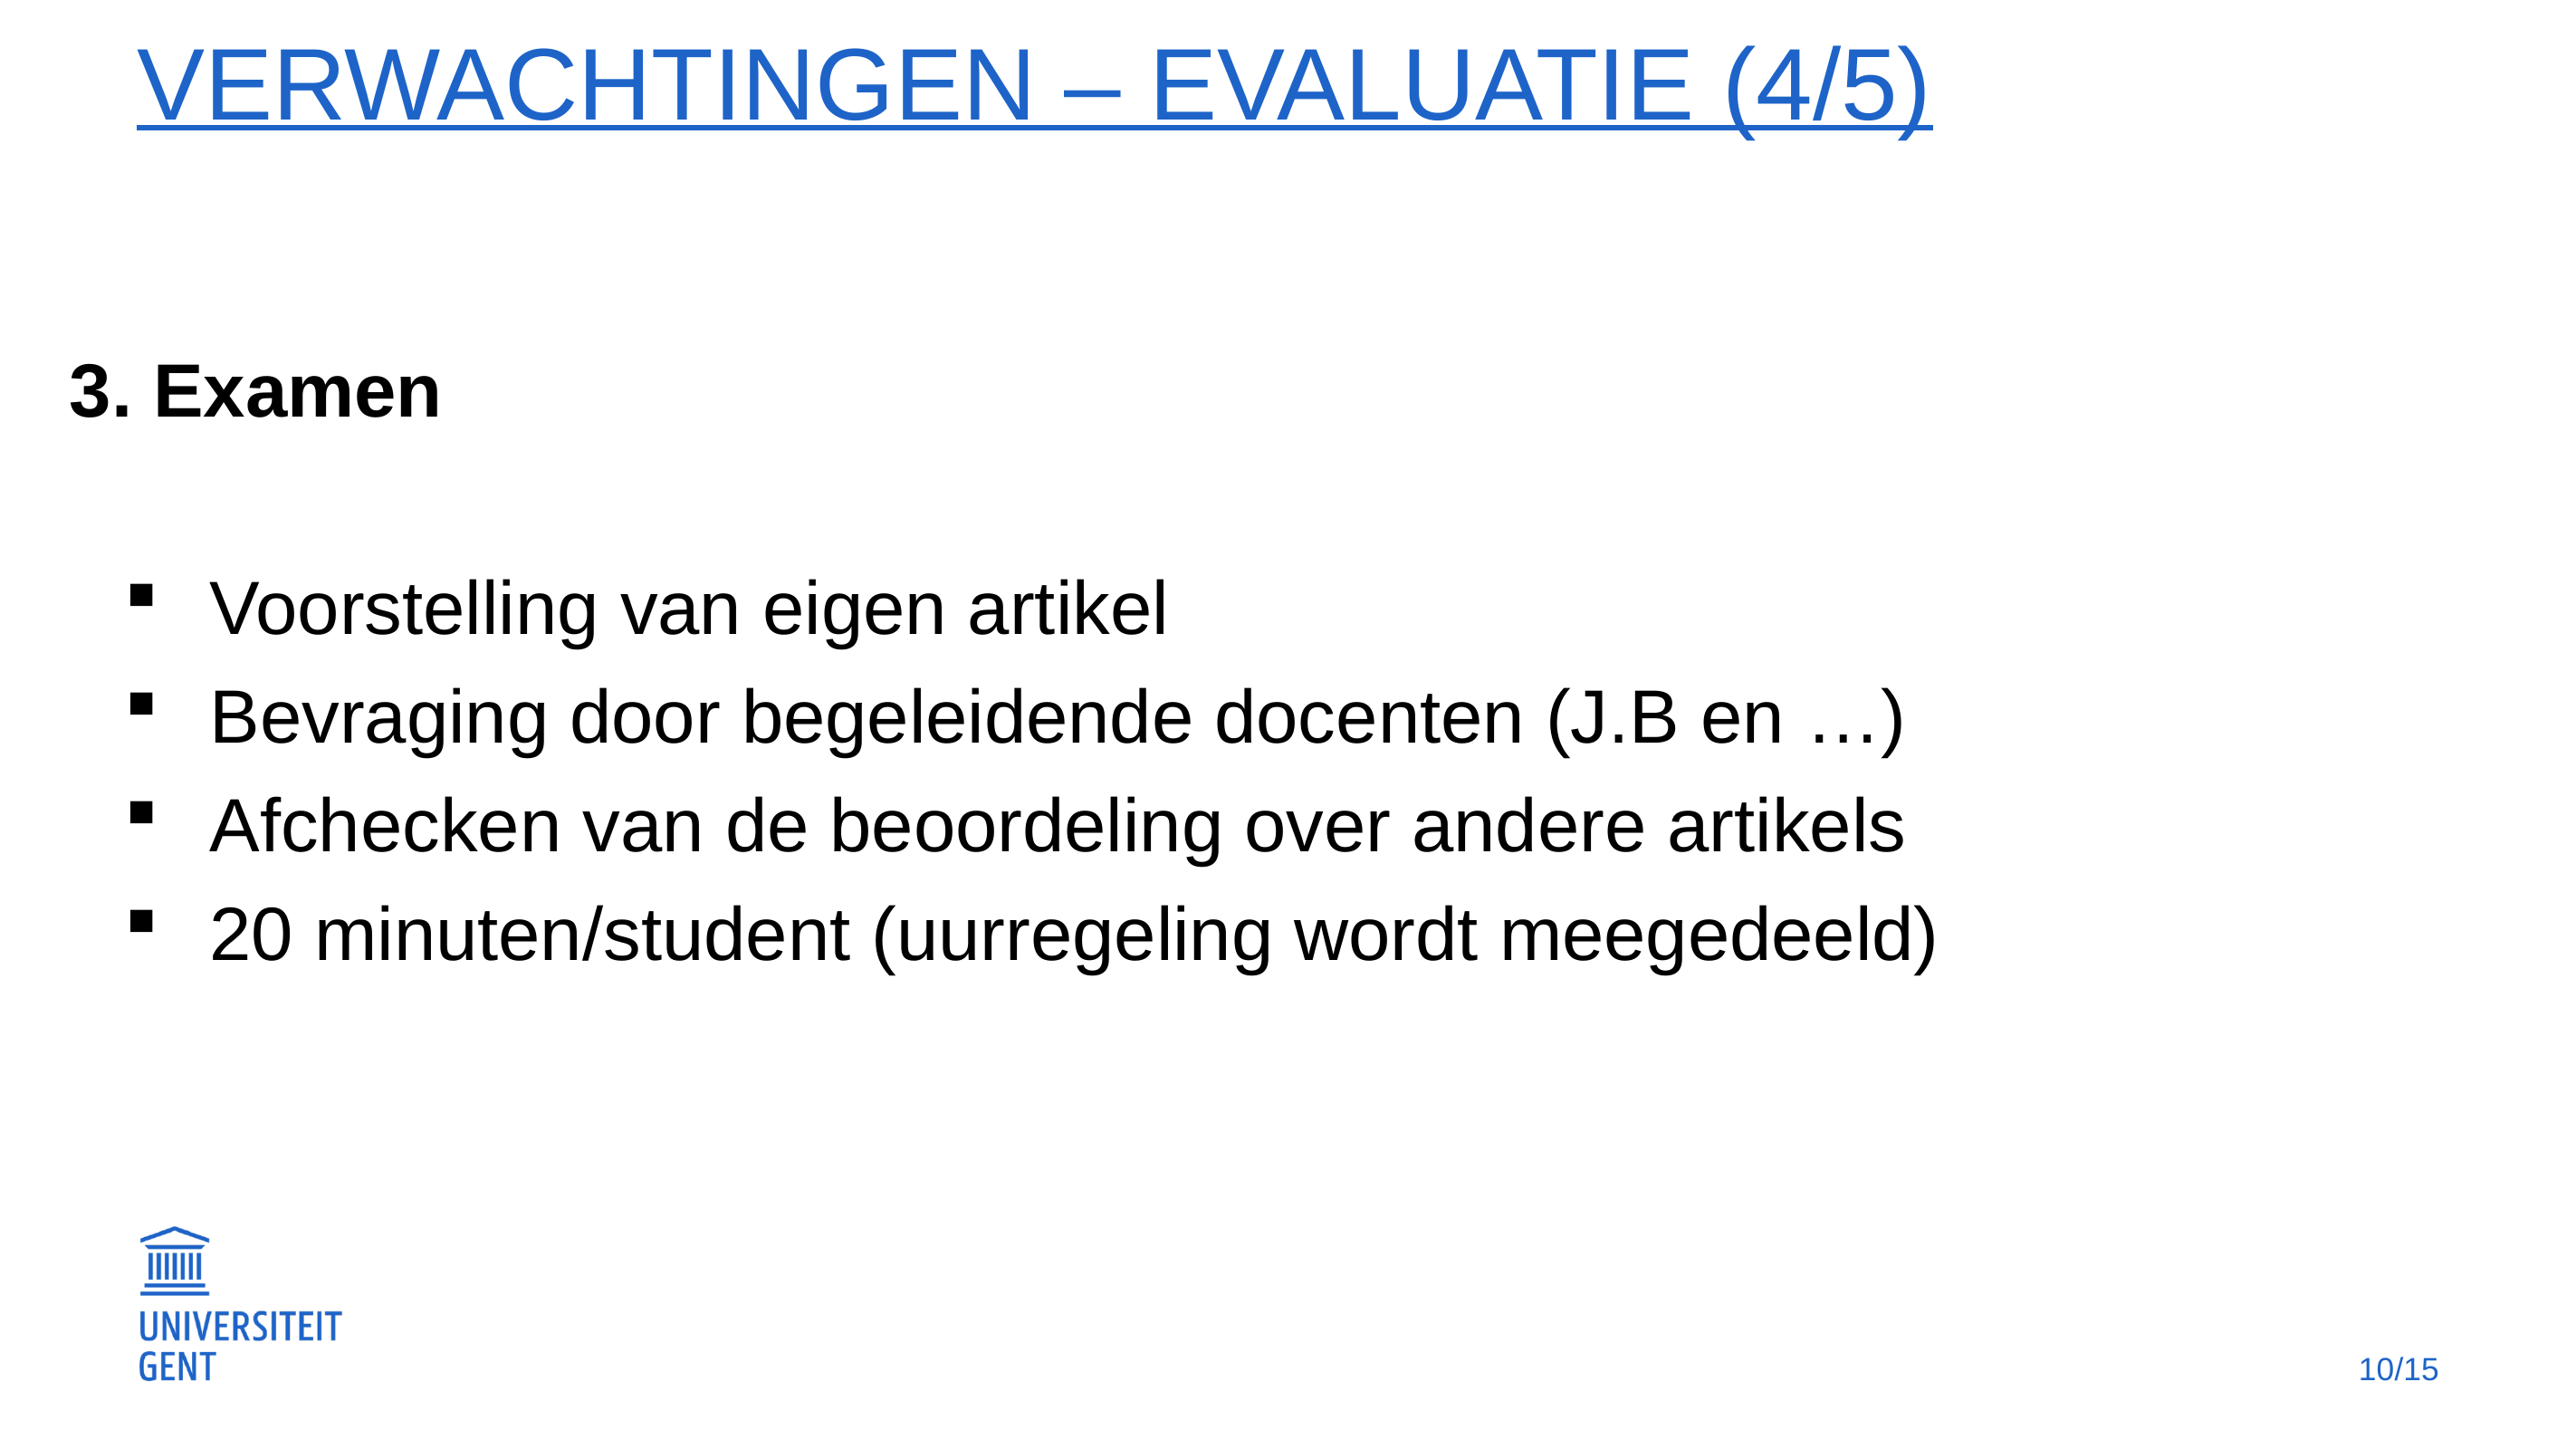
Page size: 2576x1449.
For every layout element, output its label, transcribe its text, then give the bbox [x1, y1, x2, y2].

list 3. Examen Voorstelling van eigen artikel Bevraging door begeleidende docenten (J.B en …) Afchecken van de beoordeling over andere artikels 20 minuten/student (uurregeling wordt meegedeeld) [43, 226, 2526, 1222]
title Verwachtingen – evaluatie (4/5) [123, 20, 2456, 149]
picture [72, 1222, 415, 1449]
slide_number 10/15 [2315, 1329, 2453, 1407]
